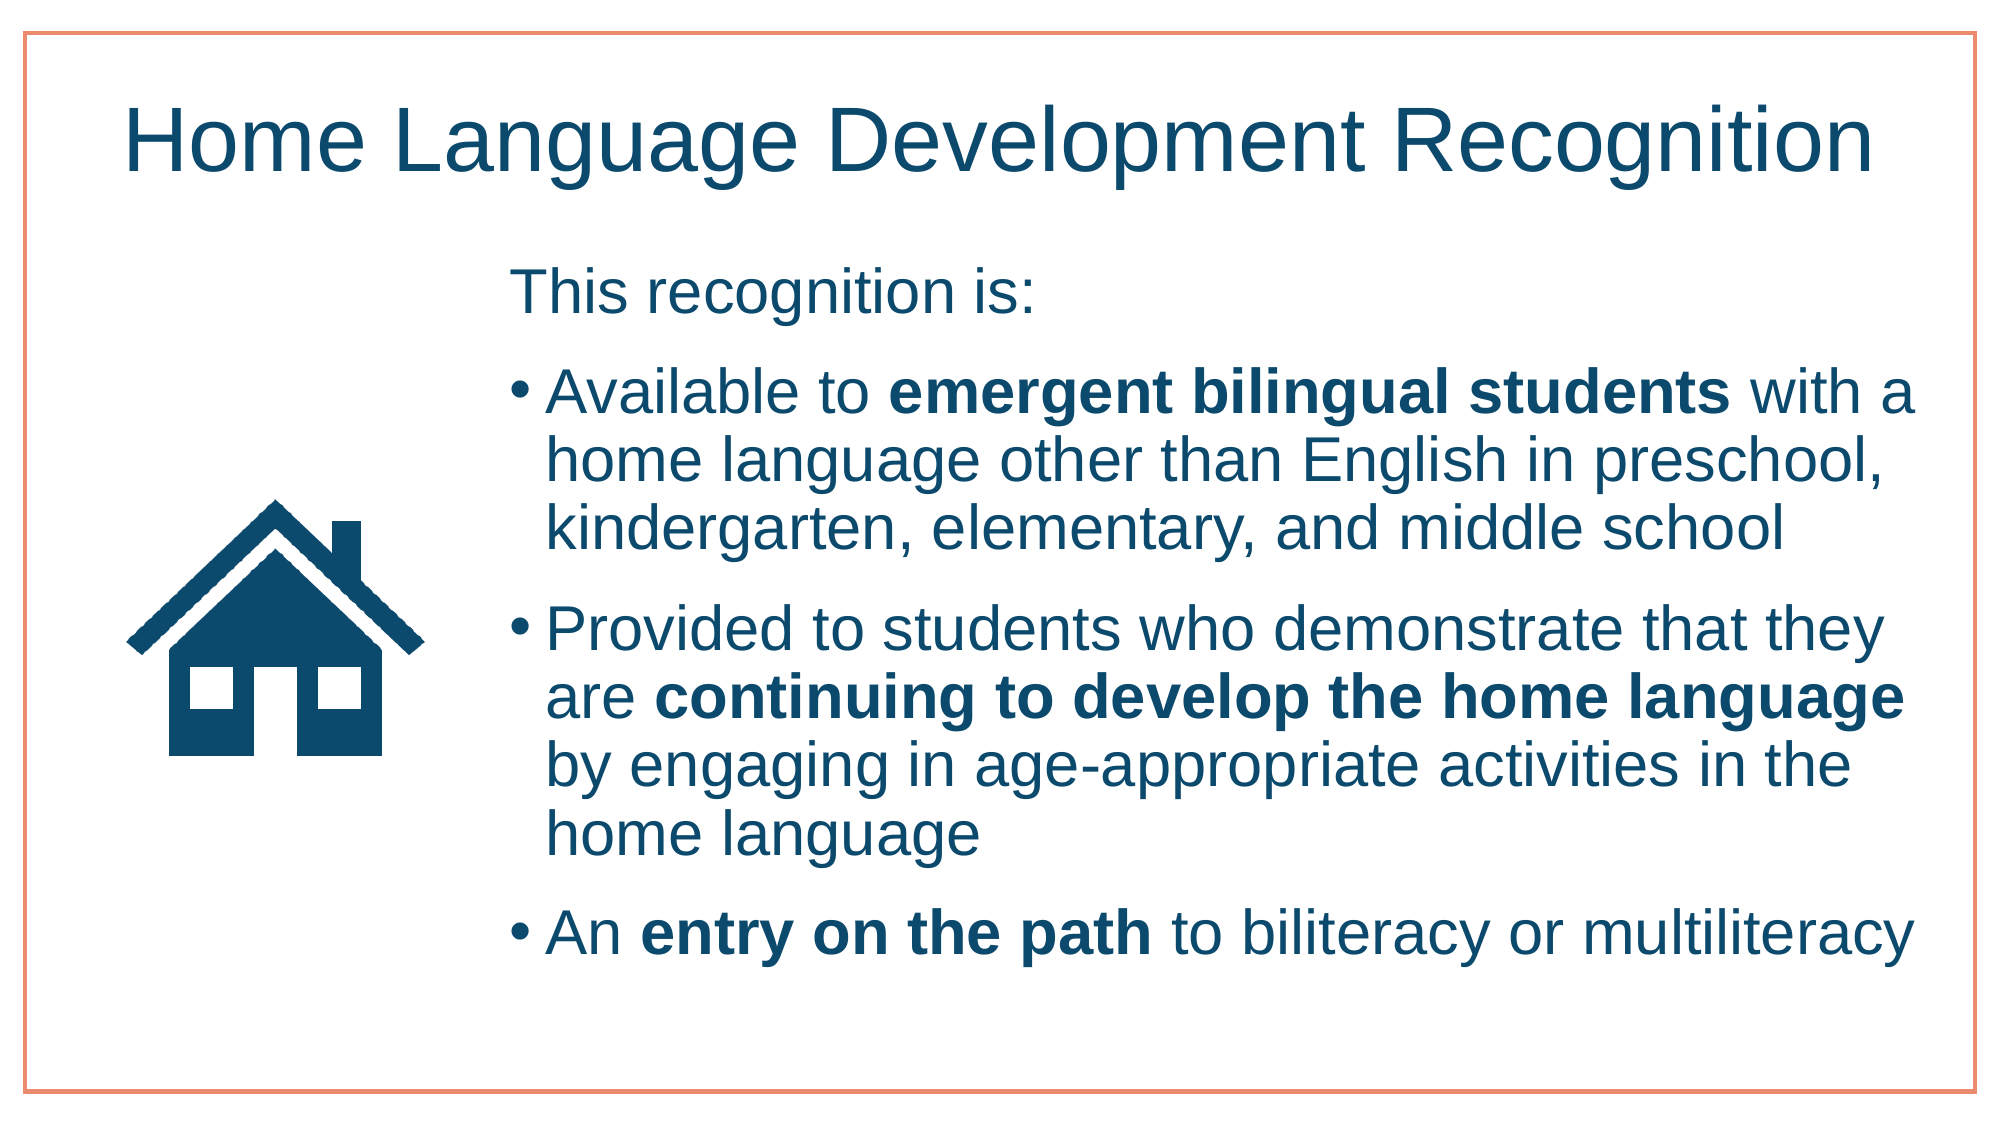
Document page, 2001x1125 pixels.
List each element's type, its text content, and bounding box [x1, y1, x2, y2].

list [103, 456, 446, 798]
list This recognition is: Available to emergent bilingual students with a home language other than English in preschool, kindergarten, elementary, and middle school Provided to students who demonstrate that they are continuing to develop the home language by engaging in age-appropriate activities in the home language An entry on the path to biliteracy or multiliteracy [494, 250, 1968, 1074]
title Home Language Development Recognition [24, 33, 1975, 251]
